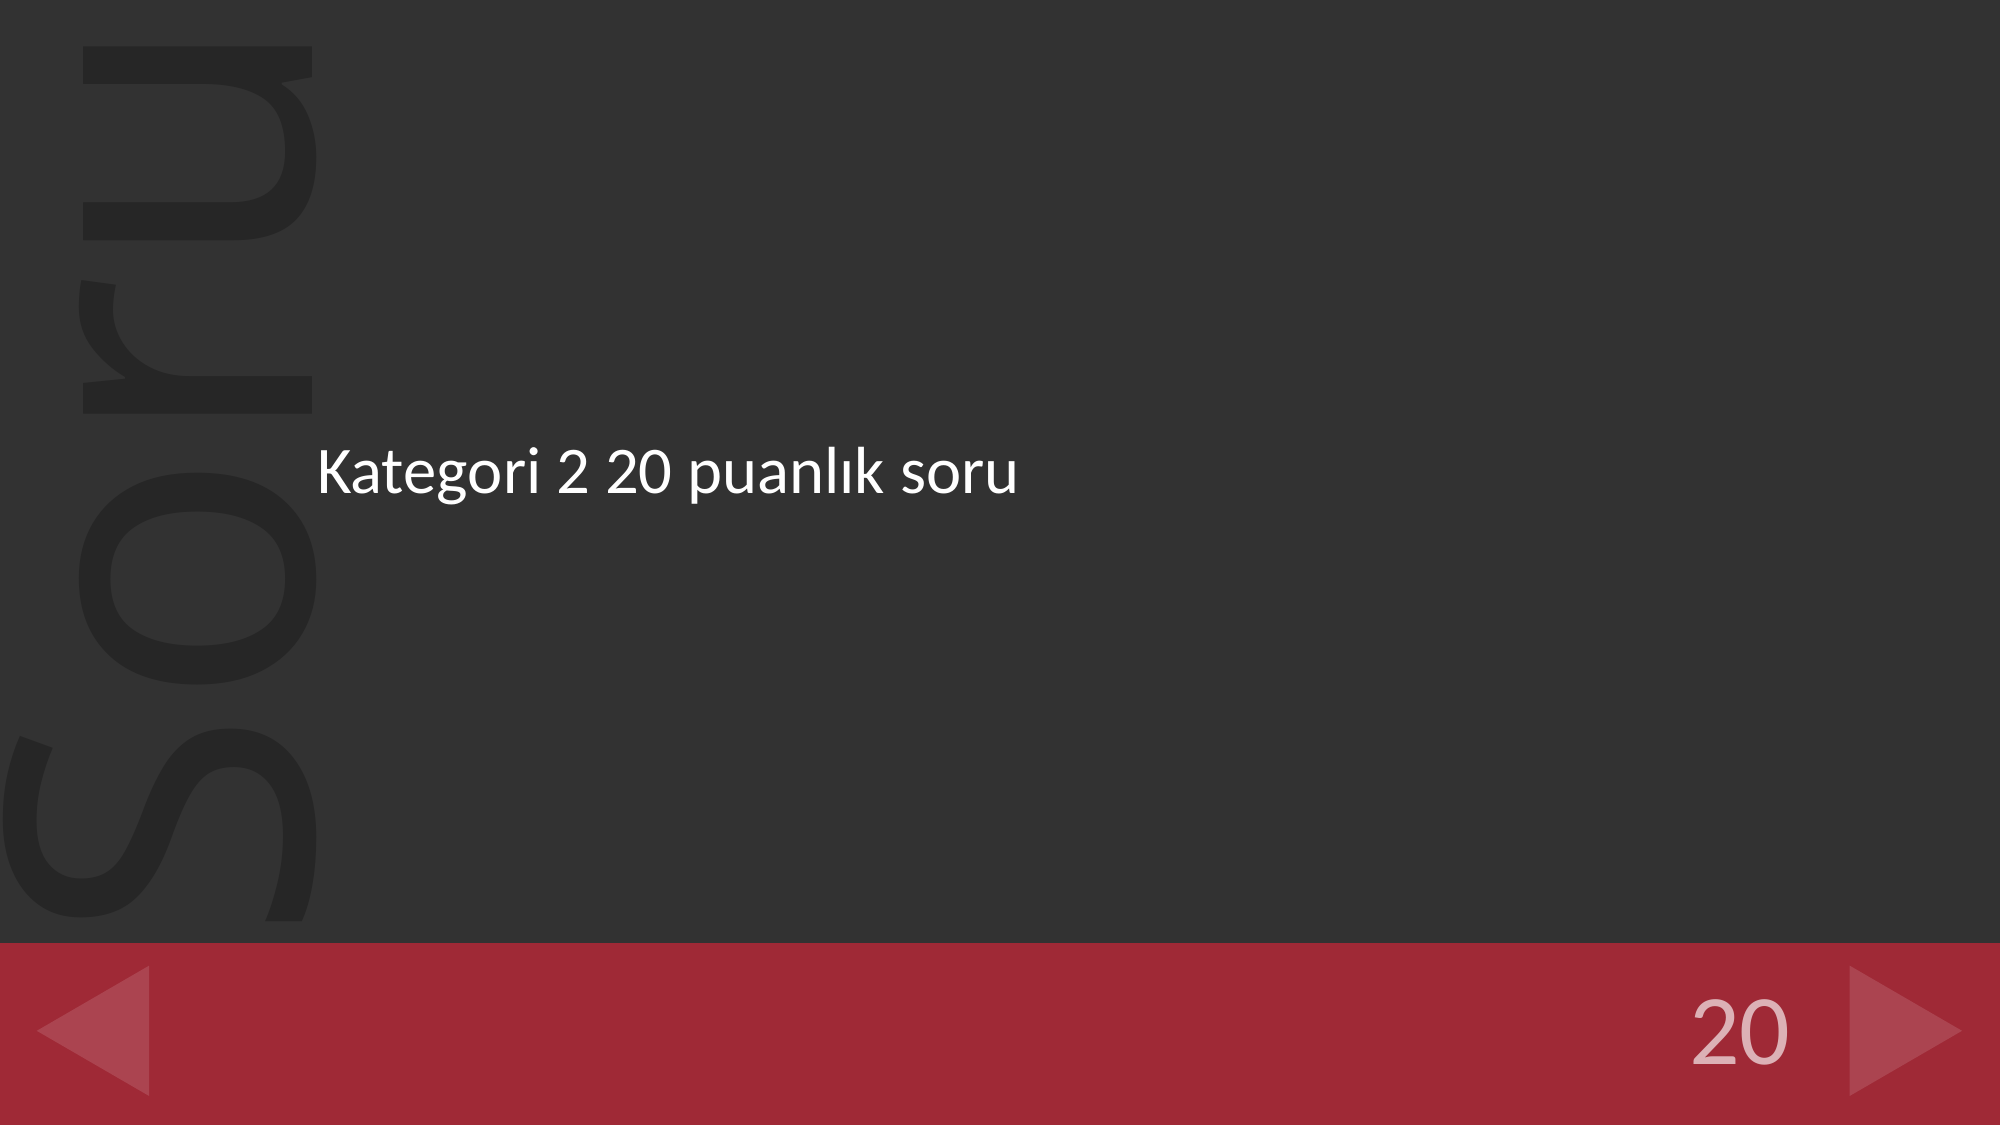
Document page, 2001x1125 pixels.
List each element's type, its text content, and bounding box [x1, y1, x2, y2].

list Kategori 2 20 puanlık soru [302, 307, 1760, 636]
list 20 [1494, 967, 1806, 1097]
